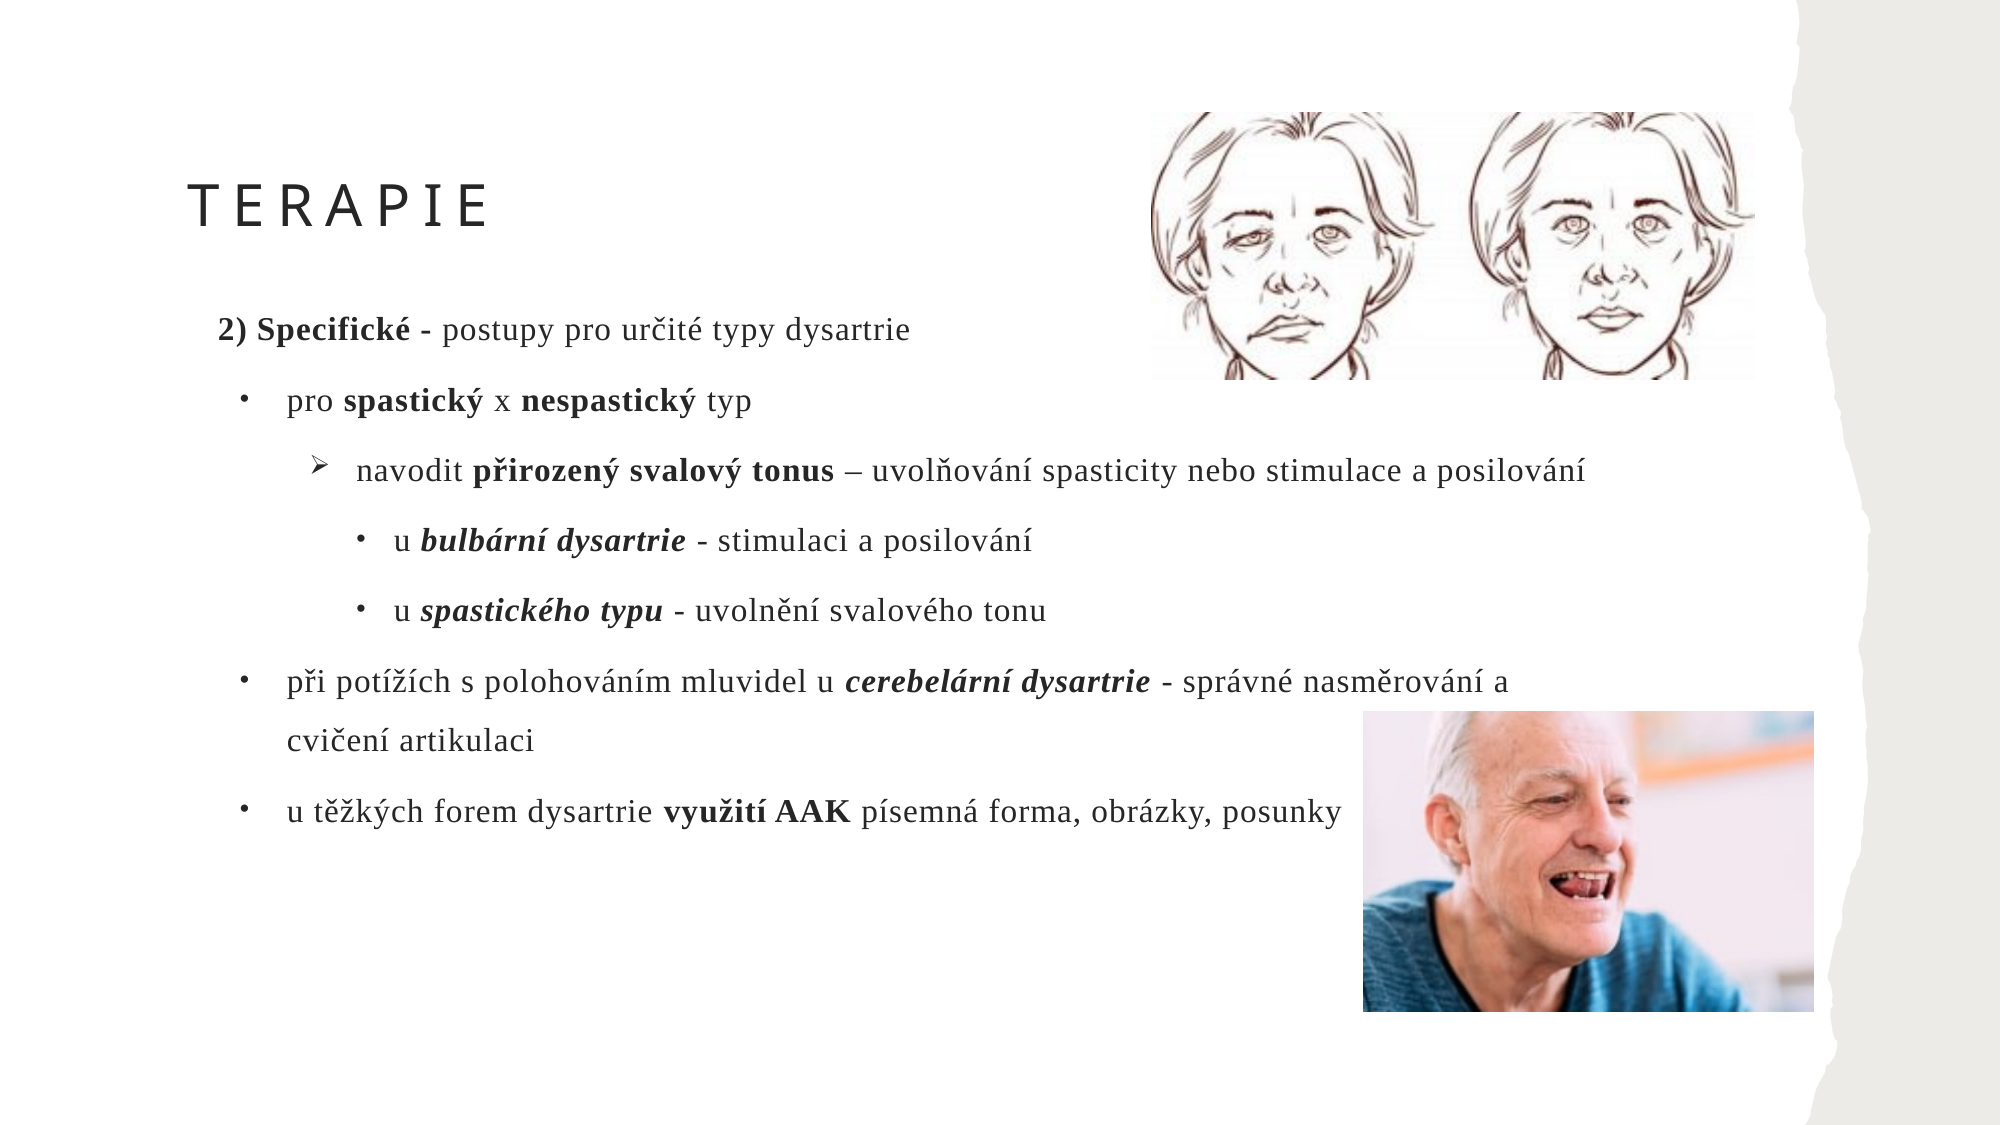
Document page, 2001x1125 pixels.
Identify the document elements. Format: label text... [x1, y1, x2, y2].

picture [1151, 112, 1755, 380]
list 2) Specifické - postupy pro určité typy dysartrie pro spastický x nespastický typ navodit přirozený svalový tonus – uvolňování spasticity nebo stimulace a posilování u bulbární dysartrie - stimulaci a posilování u spastického typu - uvolnění svalového tonu při potížích s polohováním mluvidel u cerebelární dysartrie - správné nasměrování a cvičení artikulaci u těžkých forem dysartrie využití AAK písemná forma, obrázky, posunky [172, 272, 1782, 1000]
title Terapie [172, 99, 1782, 272]
picture [1363, 0, 2000, 1125]
